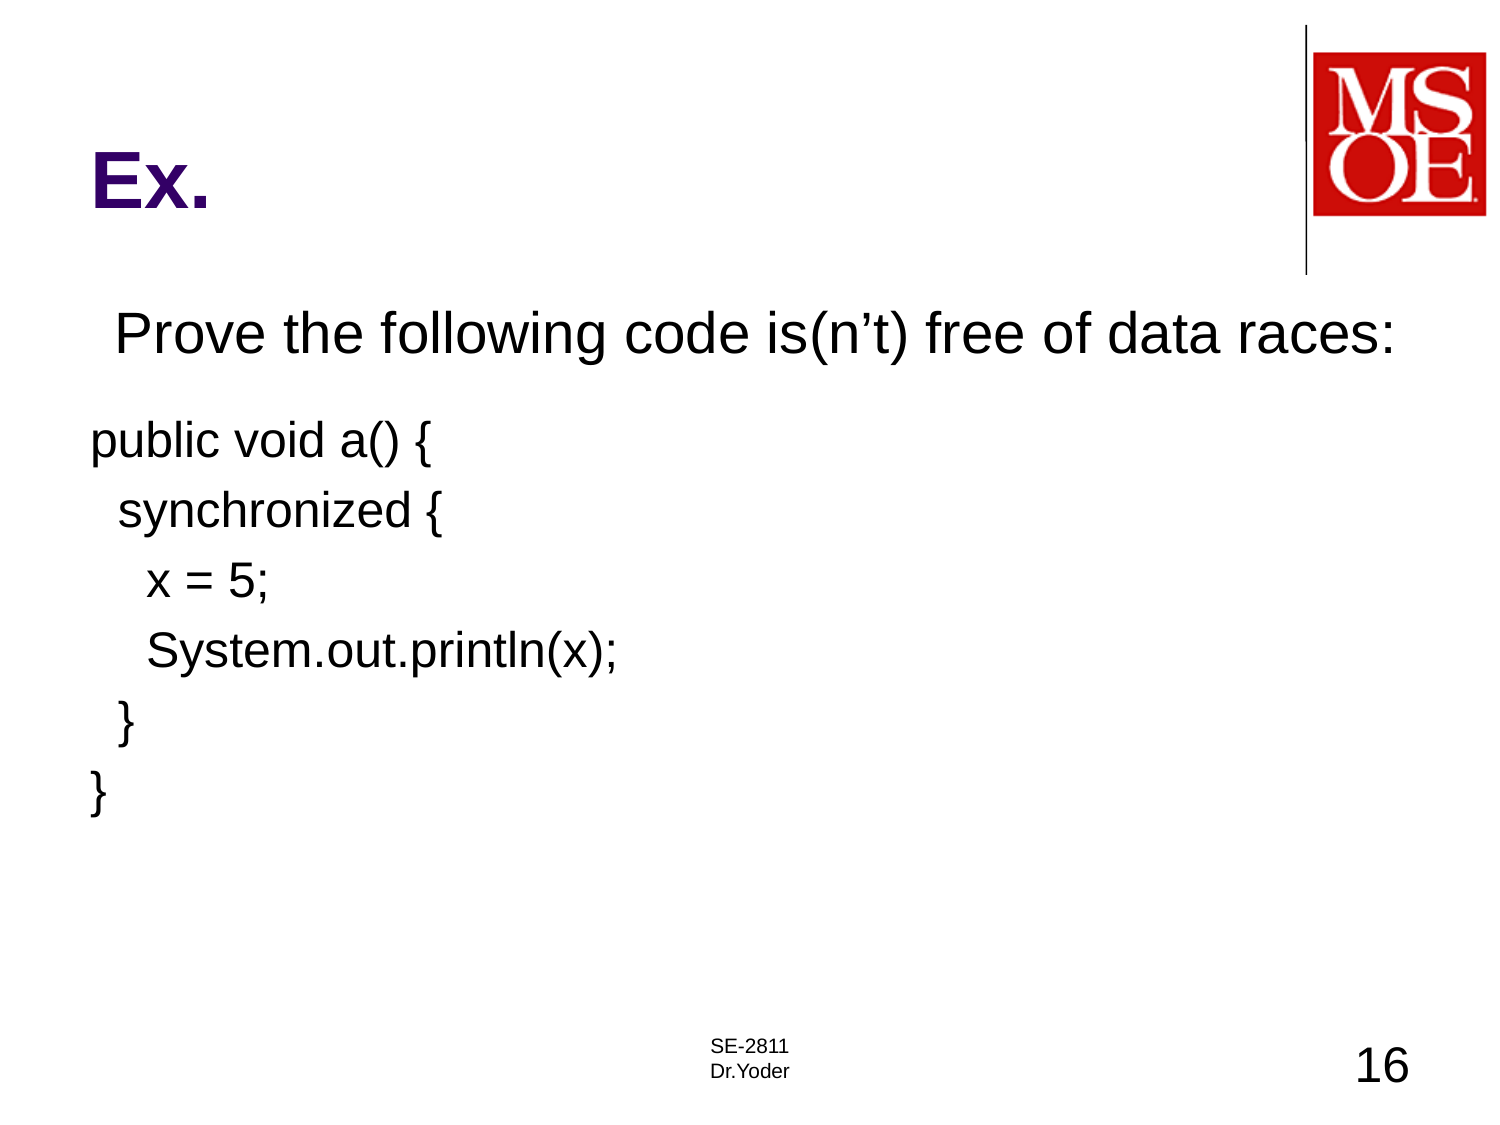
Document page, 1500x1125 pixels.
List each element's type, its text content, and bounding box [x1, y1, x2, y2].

text_box Prove the following code is(n’t) free of data races: [99, 287, 1450, 400]
list public void a() { synchronized { x = 5; System.out.println(x); } } [74, 399, 738, 1006]
slide_number 16 [1074, 1024, 1426, 1101]
title Ex. [74, 19, 1313, 233]
footer SE-2811 Dr.Yoder [512, 1024, 988, 1101]
picture [1313, 37, 1488, 232]
